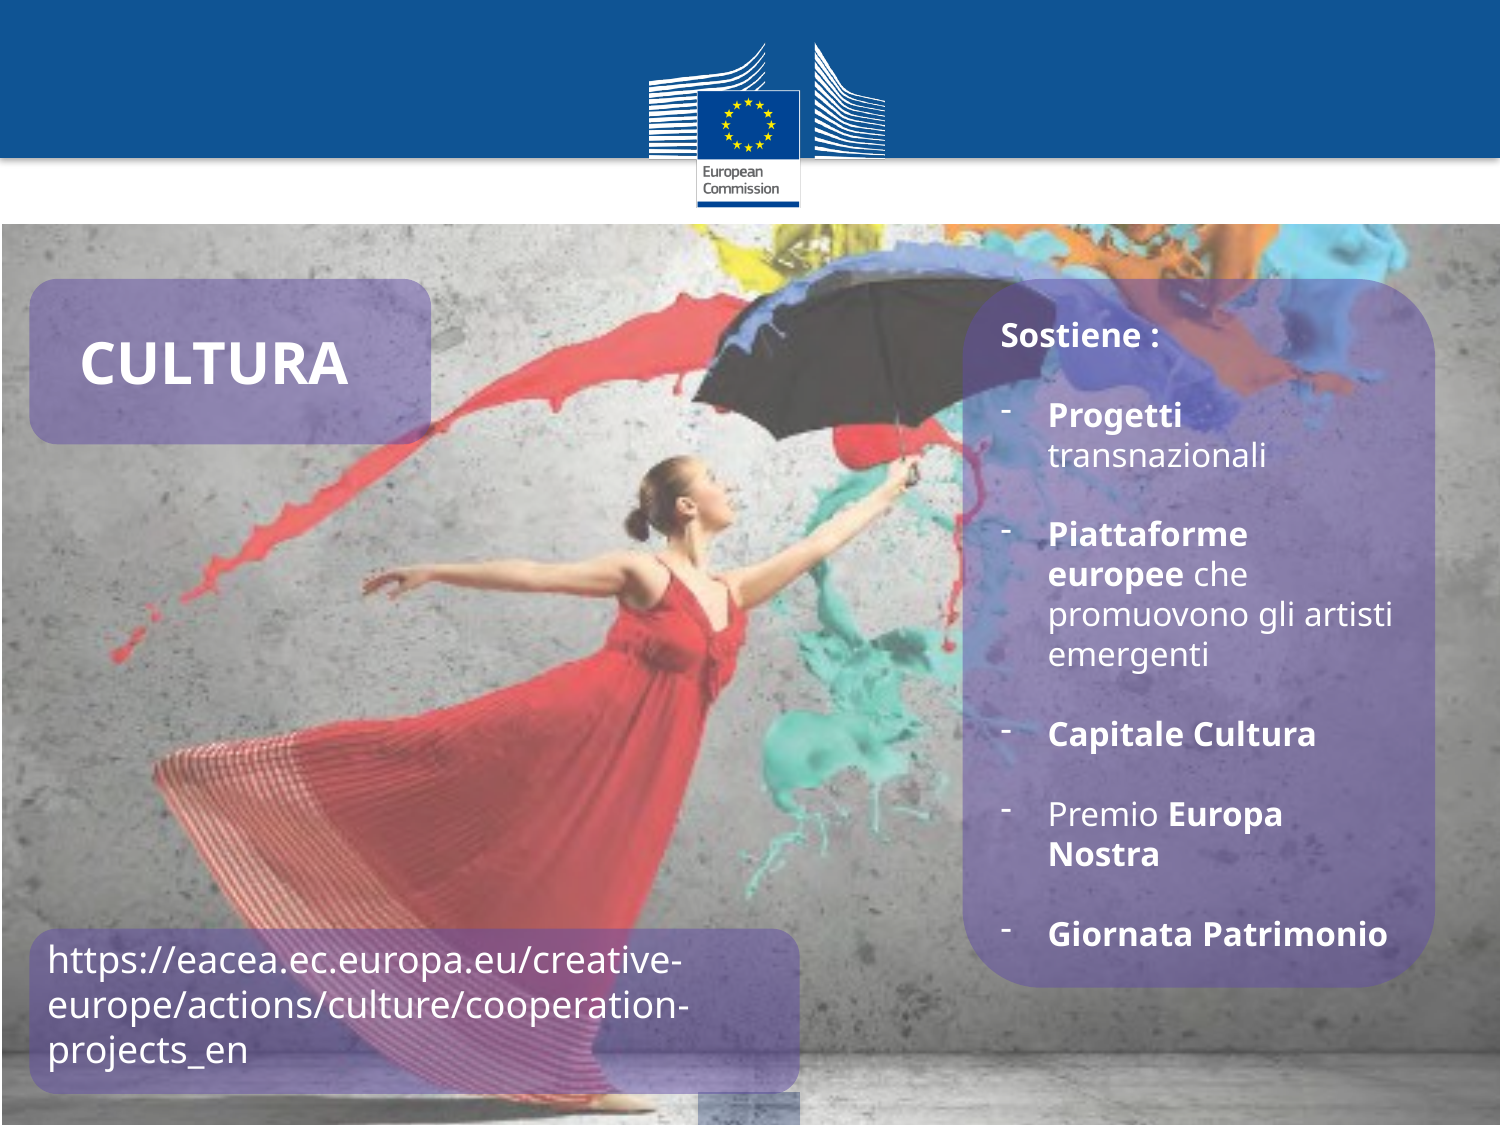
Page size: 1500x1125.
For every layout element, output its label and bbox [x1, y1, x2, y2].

picture [2, 224, 1500, 1125]
picture [649, 42, 885, 208]
